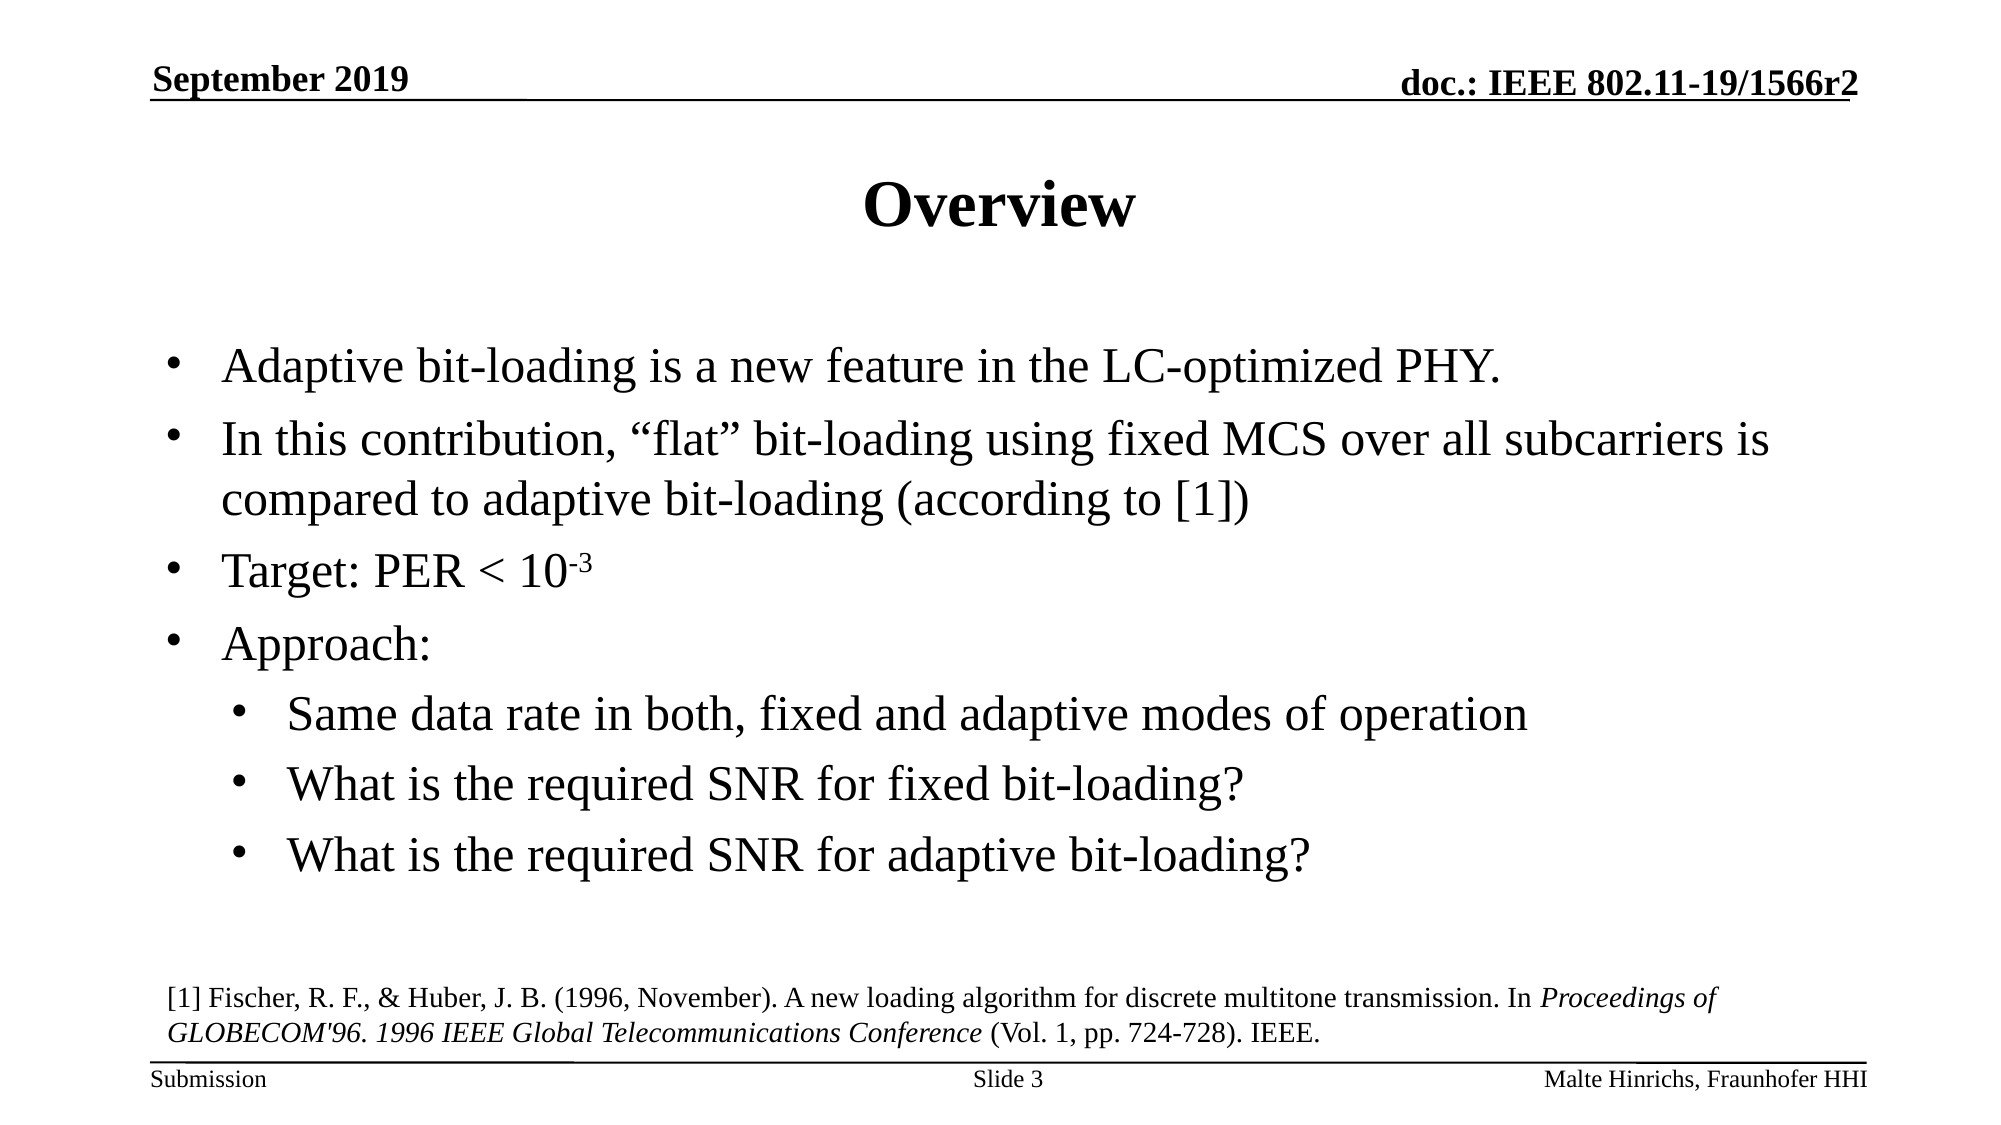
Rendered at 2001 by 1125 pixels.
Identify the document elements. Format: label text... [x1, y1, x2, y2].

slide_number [152, 54, 563, 100]
list Adaptive bit-loading is a new feature in the LC-optimized PHY. In this contribution, “flat” bit-loading using fixed MCS over all subcarriers is compared to adaptive bit-loading (according to [1]) Target: PER < 10-3 Approach: Same data rate in both, fixed and adaptive modes of operation What is the required SNR for fixed bit-loading? What is the required SNR for adaptive bit-loading? [149, 324, 1850, 1000]
title Overview [149, 112, 1850, 288]
text_box [1] Fischer, R. F., & Huber, J. B. (1996, November). A new loading algorithm for discrete multitone transmission. In Proceedings of GLOBECOM'96. 1996 IEEE Global Telecommunications Conference (Vol. 1, pp. 724-728). IEEE. [152, 970, 1839, 1056]
footer Malte Hinrichs, Fraunhofer HHI [1171, 1061, 1869, 1093]
slide_number Slide 3 [950, 1061, 1067, 1123]
